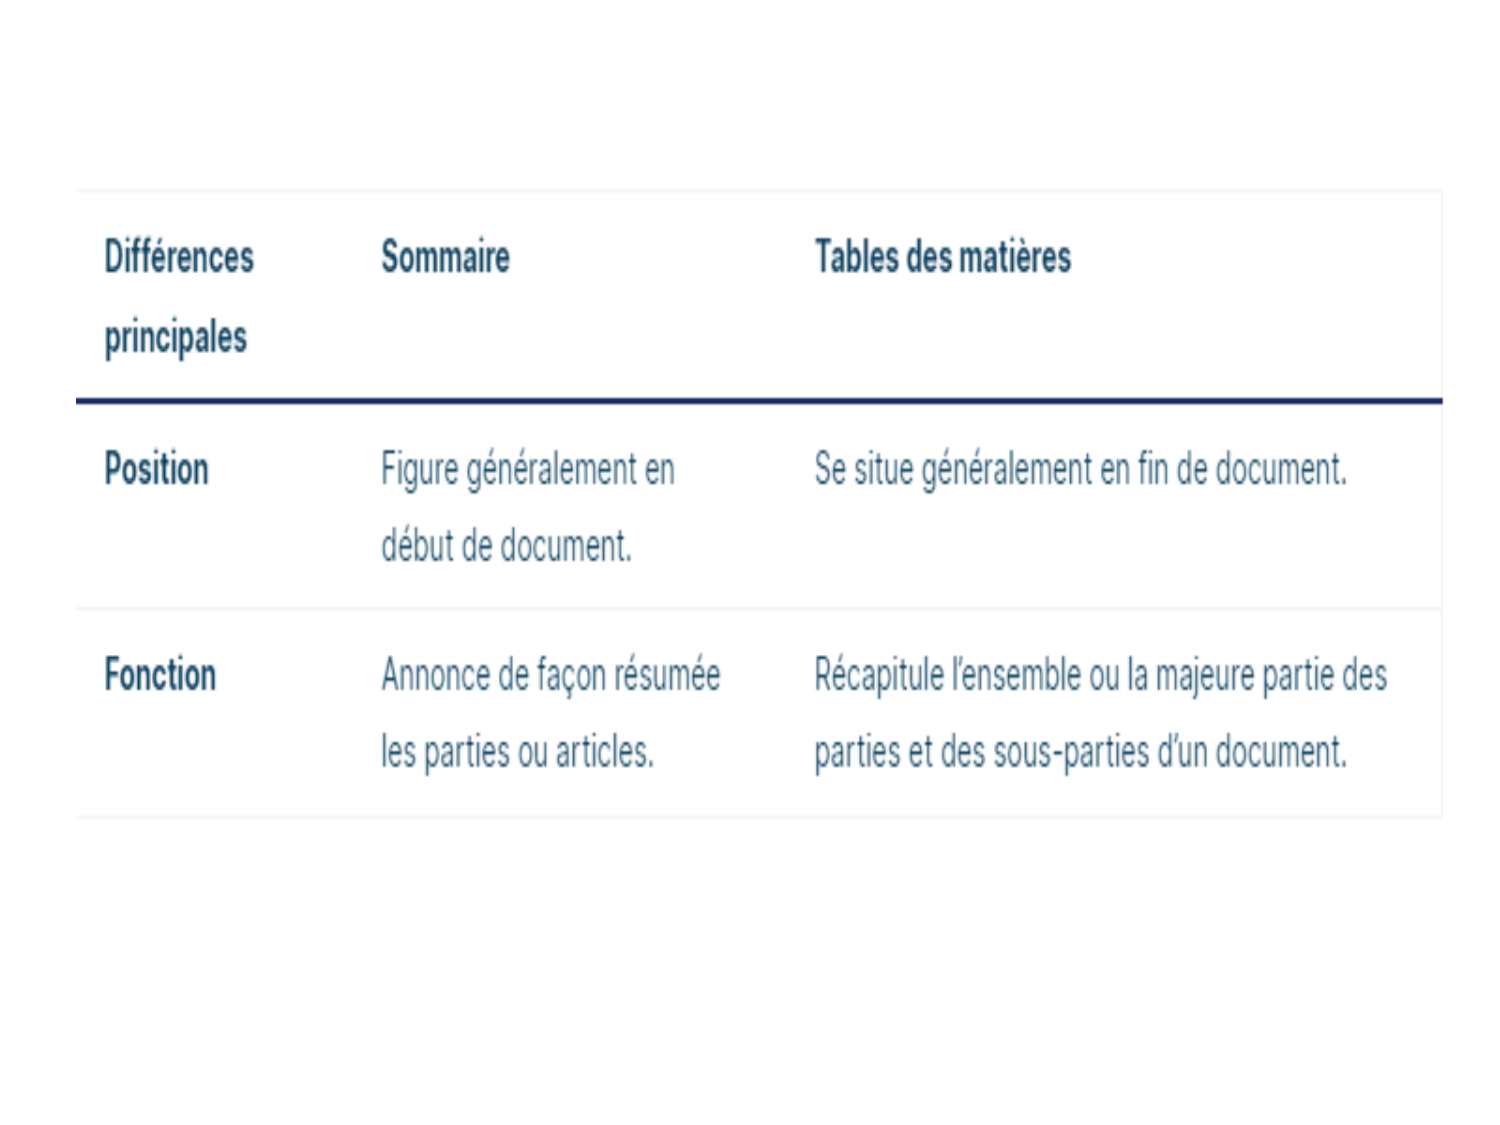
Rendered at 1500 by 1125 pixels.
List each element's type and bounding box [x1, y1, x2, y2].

picture [76, 184, 1448, 823]
